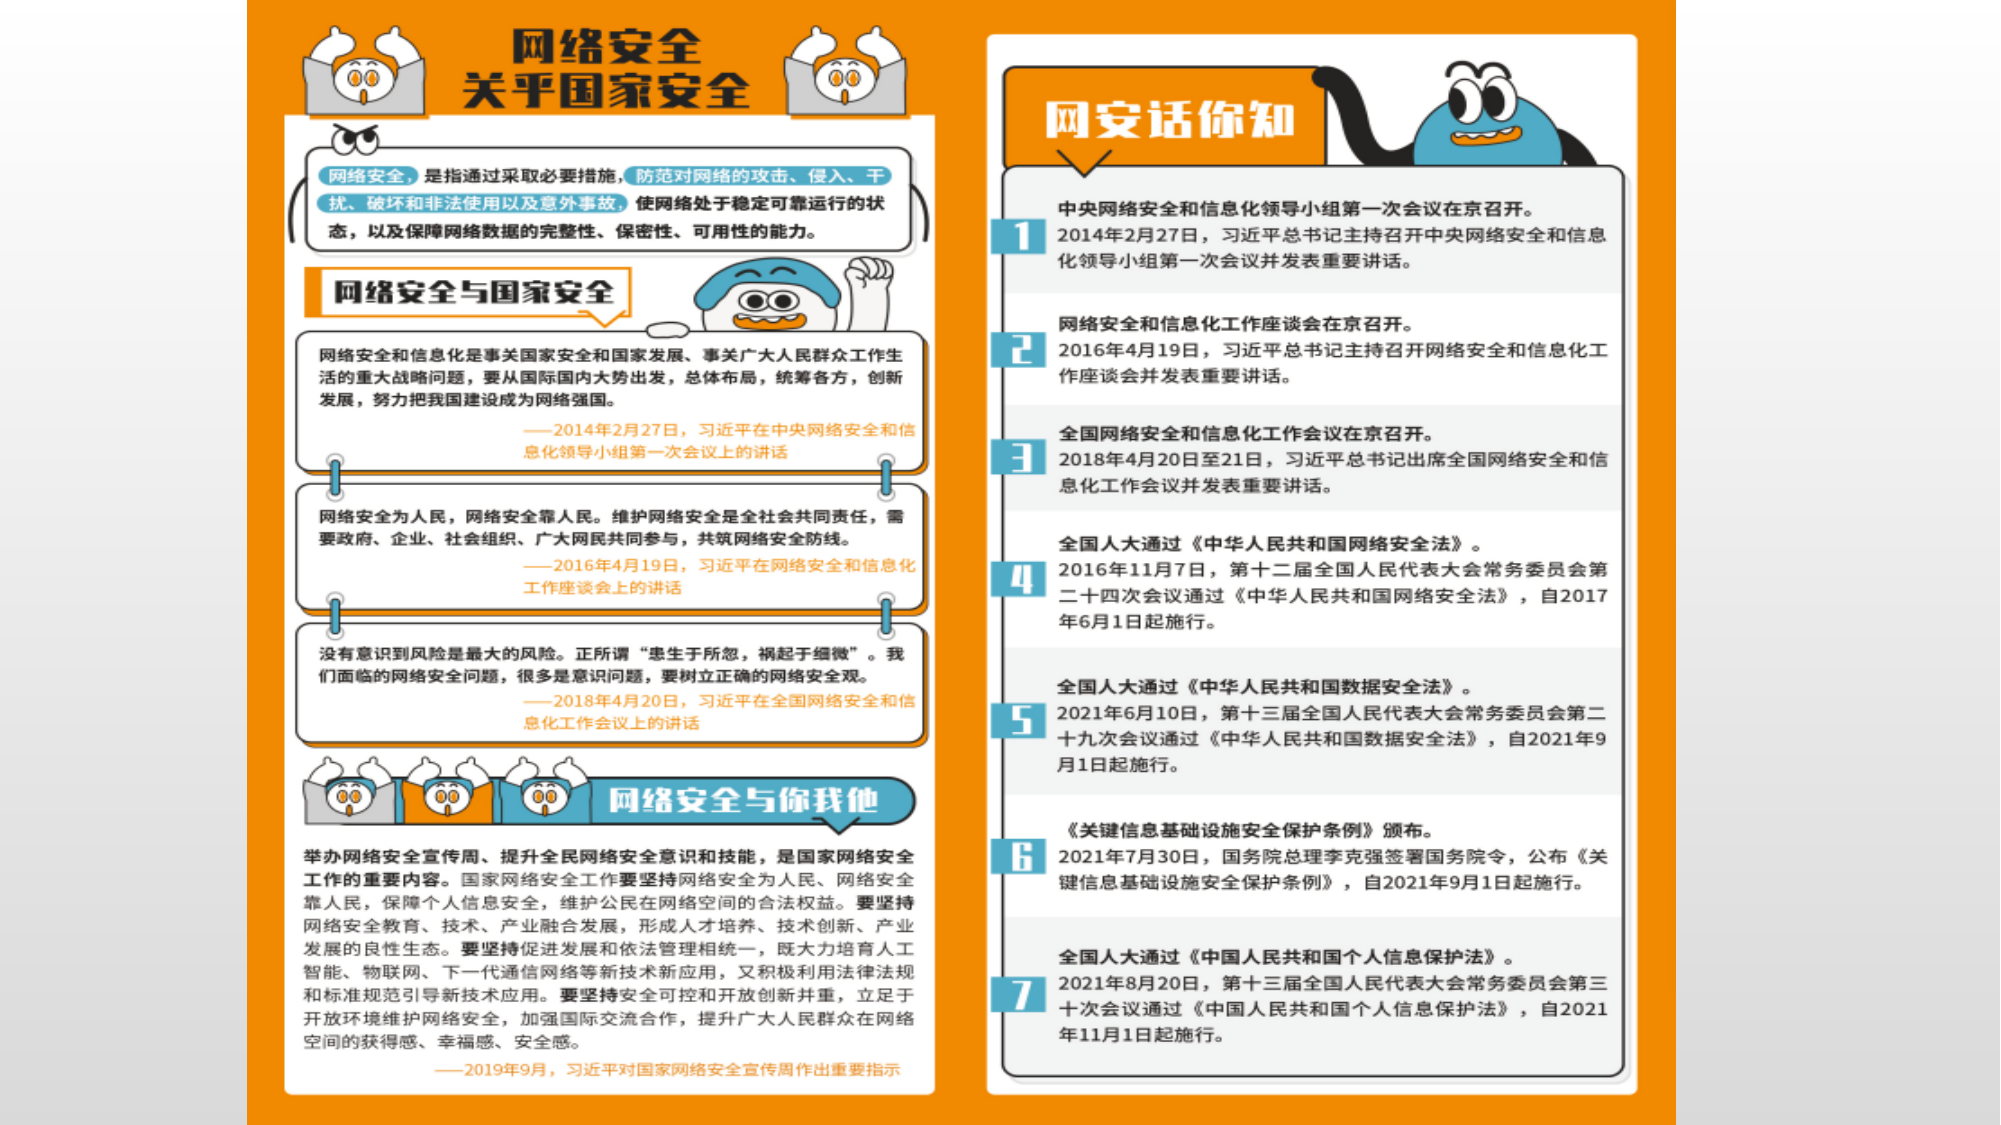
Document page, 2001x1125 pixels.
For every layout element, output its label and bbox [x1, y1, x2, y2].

picture [247, 0, 1676, 1125]
